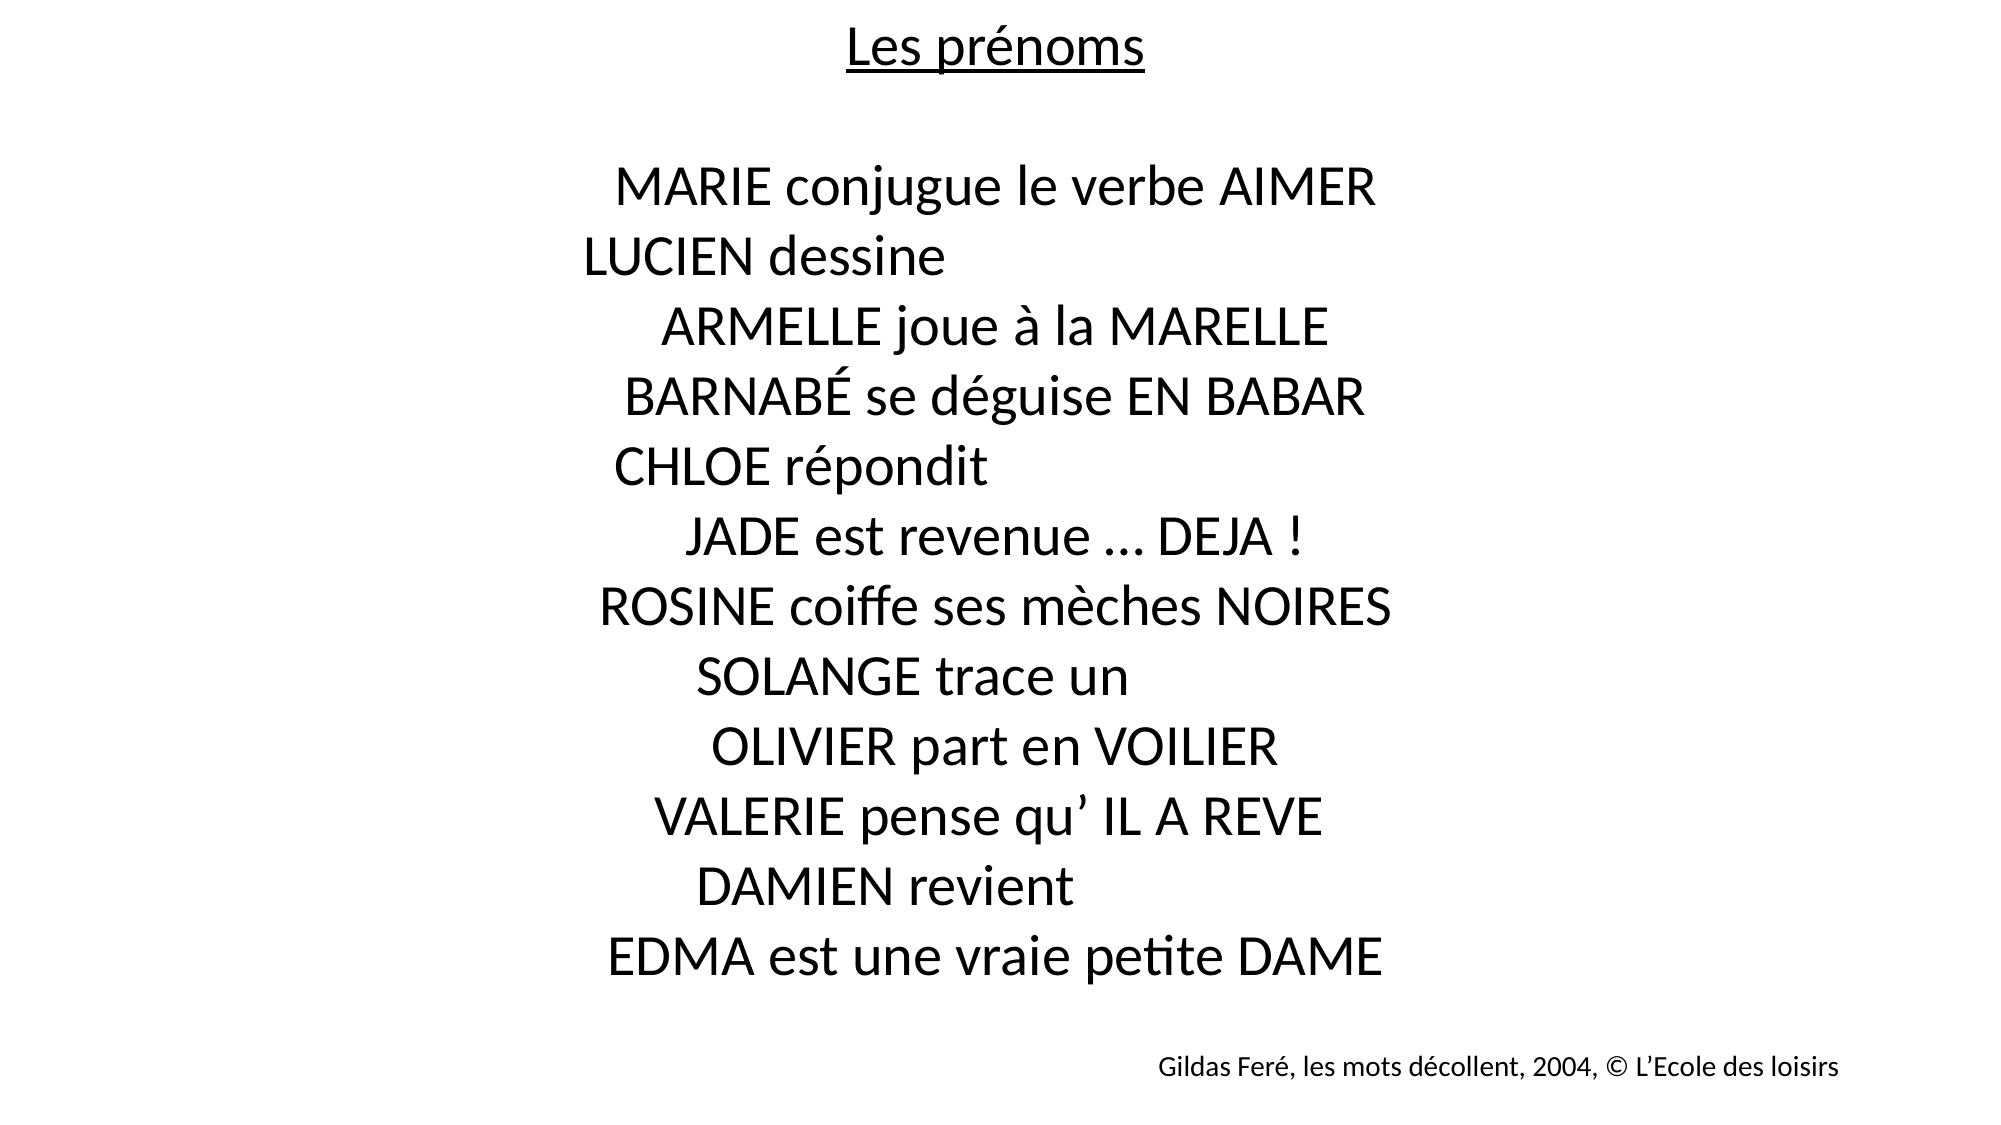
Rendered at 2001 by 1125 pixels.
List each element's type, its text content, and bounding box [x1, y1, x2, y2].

text_box Les prénoms MARIE conjugue le verbe AIMER LUCIEN dessine ARMELLE joue à la MARELLE BARNABÉ se déguise EN BABAR CHLOE répondit JADE est revenue … DEJA ! ROSINE coiffe ses mèches NOIRES SOLANGE trace un OLIVIER part en VOILIER VALERIE pense qu’ IL A REVE DAMIEN revient EDMA est une vraie petite DAME Gildas Feré, les mots décollent, 2004, © L’Ecole des loisirs [137, 0, 1855, 1125]
